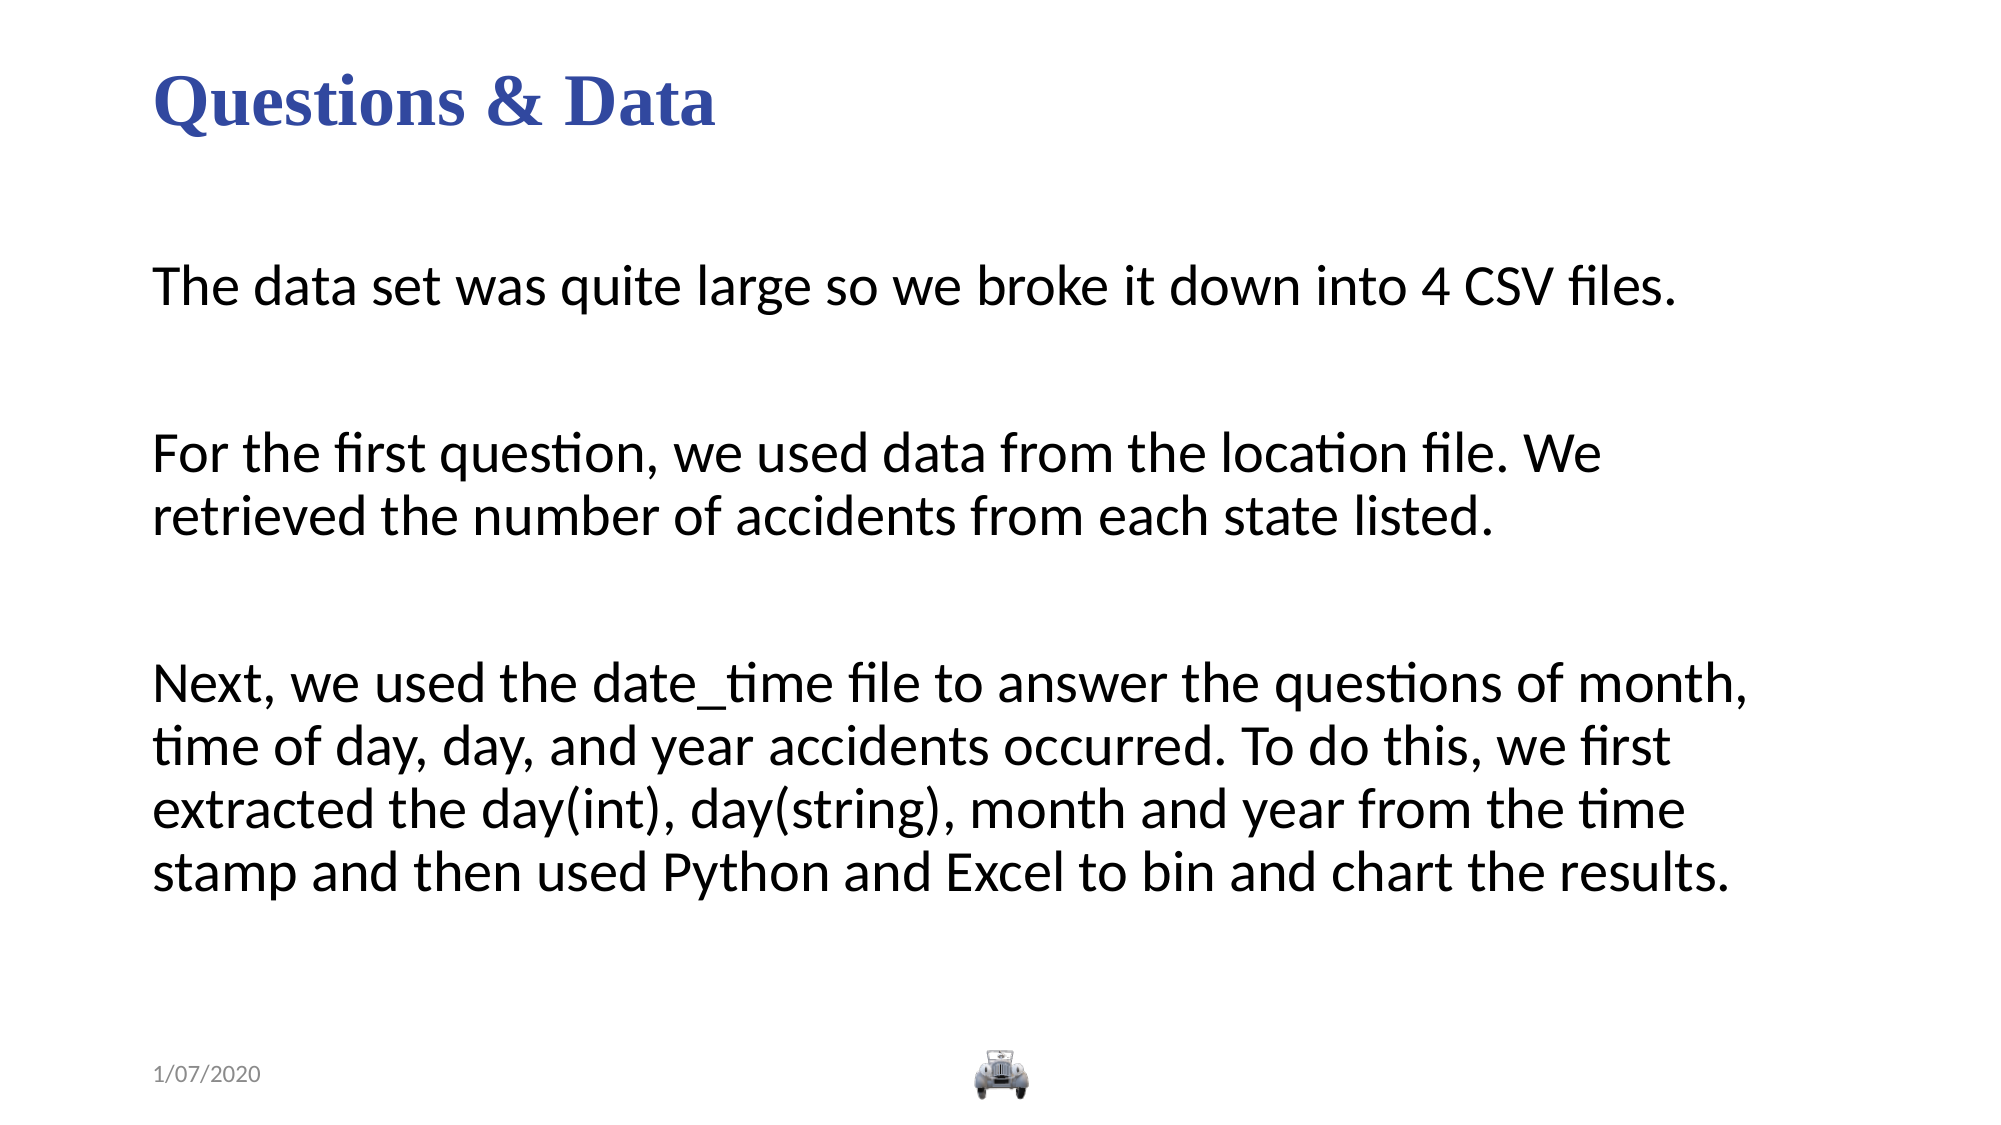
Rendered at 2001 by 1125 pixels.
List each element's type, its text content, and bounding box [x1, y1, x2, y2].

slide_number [137, 1042, 588, 1103]
picture [968, 1042, 1032, 1102]
text_box Questions & Data [137, 52, 1863, 248]
subtitle The data set was quite large so we broke it down into 4 CSV files. For the first question, we used data from the location file. We retrieved the number of accidents from each state listed. Next, we used the date_time file to answer the questions of month, time of day, day, and year accidents occurred. To do this, we first extracted the day(int), day(string), month and year from the time stamp and then used Python and Excel to bin and chart the results. [137, 248, 1822, 1052]
